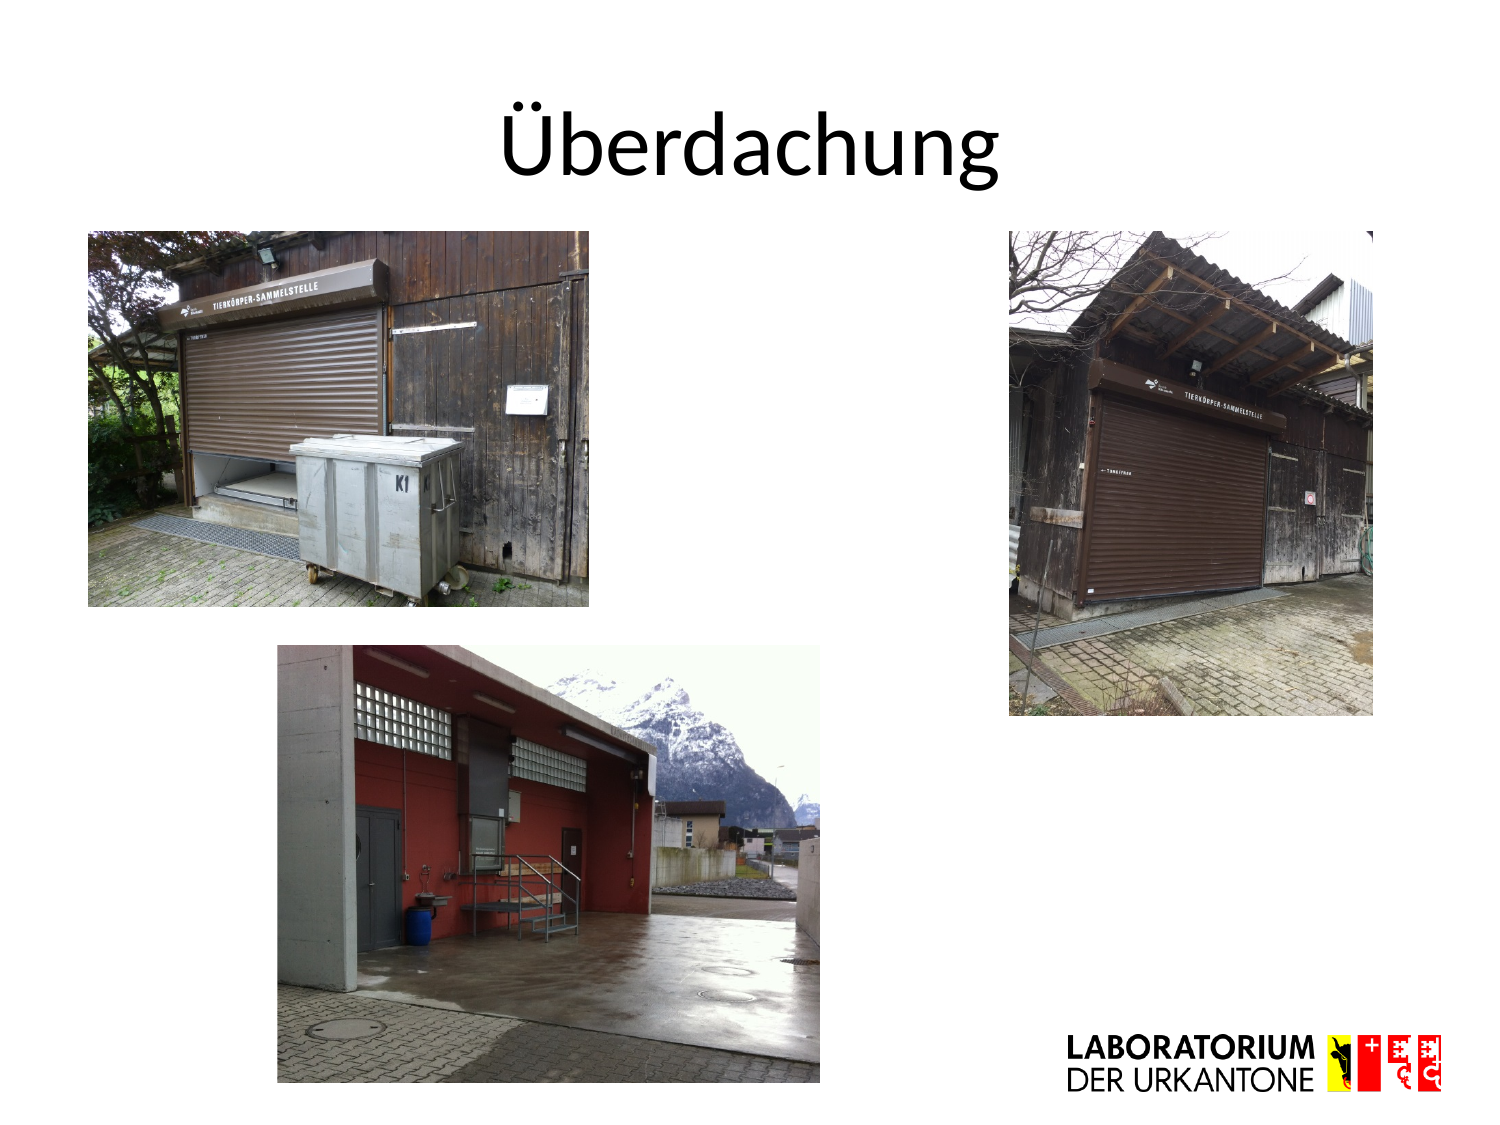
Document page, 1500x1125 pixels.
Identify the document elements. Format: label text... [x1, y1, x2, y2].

title Überdachung [75, 45, 1425, 233]
picture [277, 644, 821, 1083]
picture [1009, 231, 1374, 717]
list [88, 231, 589, 607]
picture [1068, 1034, 1442, 1092]
